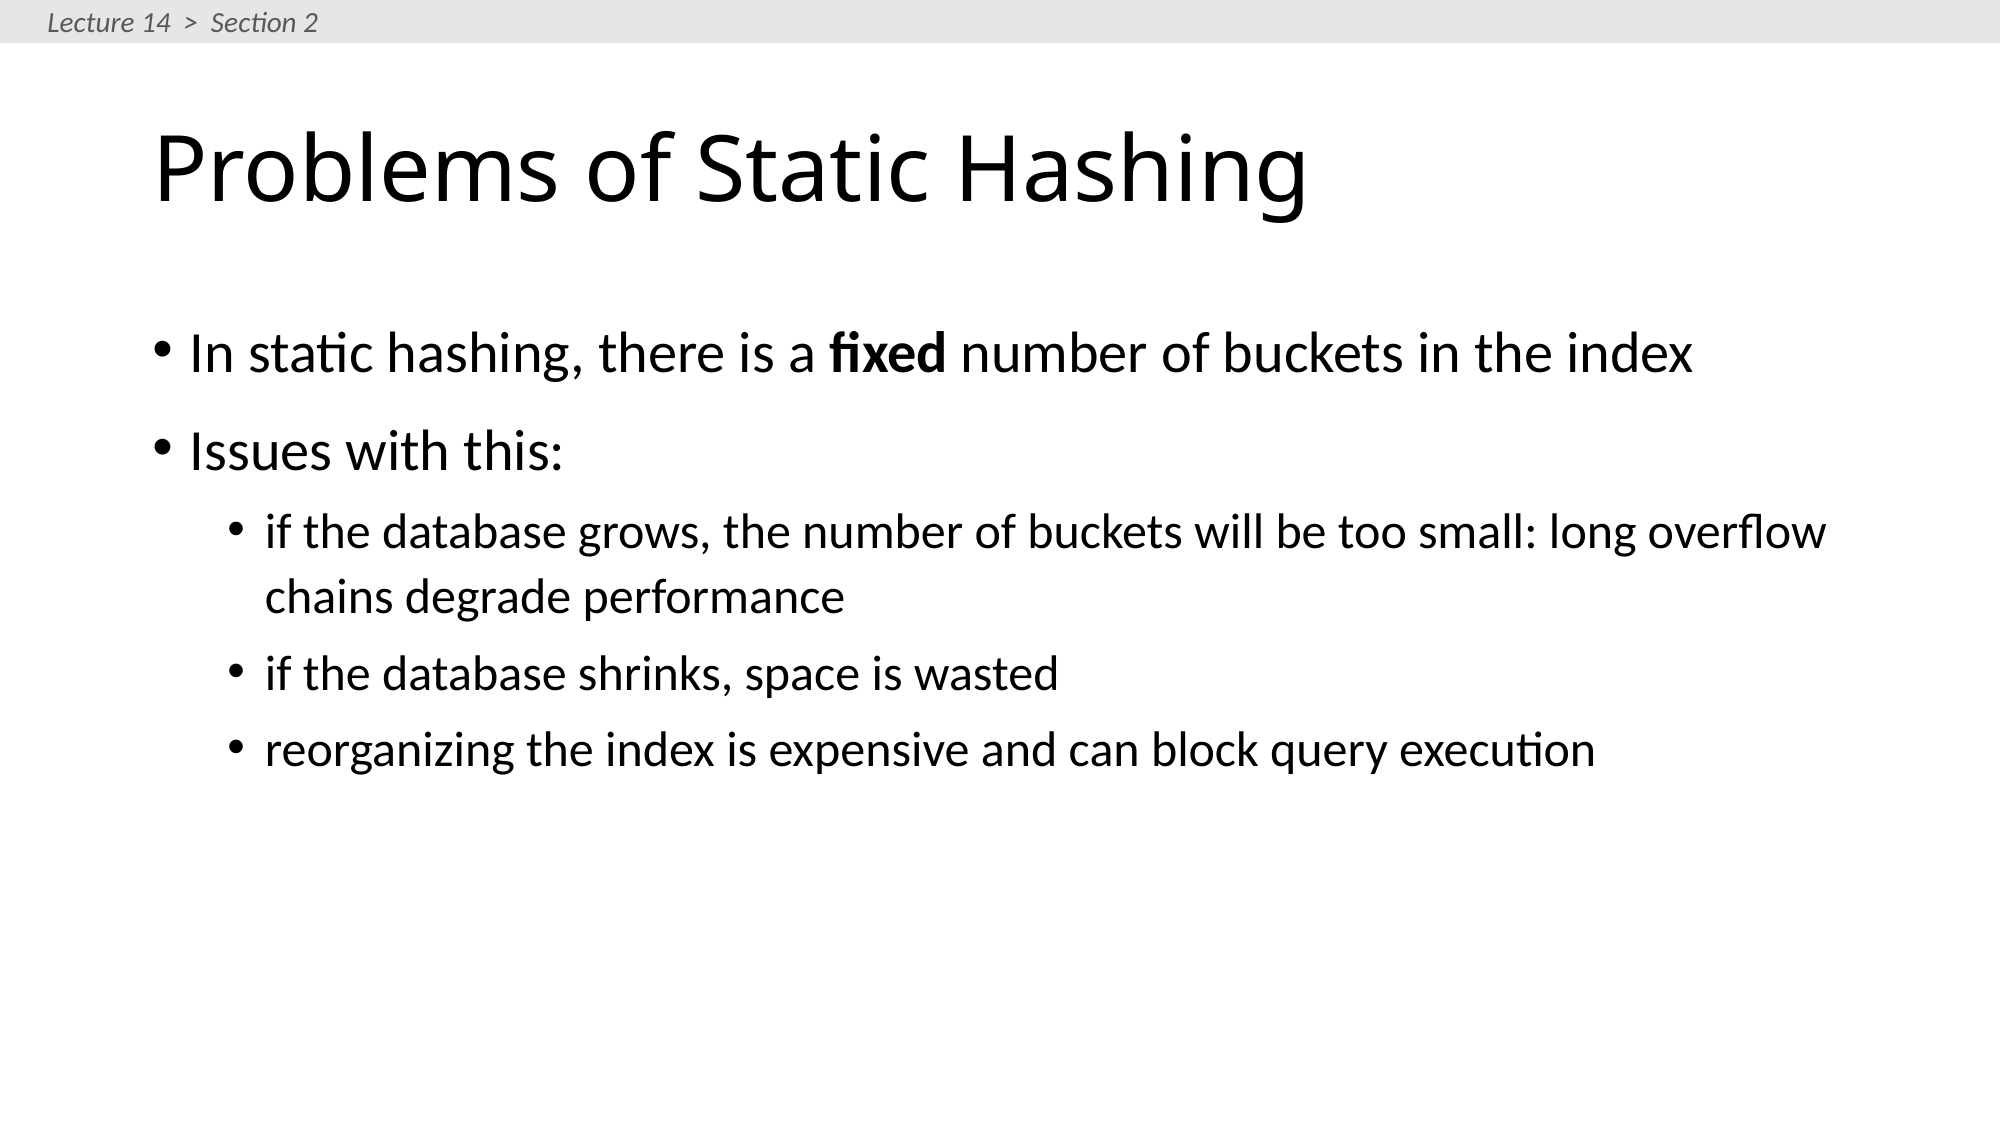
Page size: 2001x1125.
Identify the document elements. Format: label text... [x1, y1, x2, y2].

list In static hashing, there is a fixed number of buckets in the index Issues with this: if the database grows, the number of buckets will be too small: long overflow chains degrade performance if the database shrinks, space is wasted reorganizing the index is expensive and can block query execution [137, 299, 1863, 1014]
title Problems of Static Hashing [137, 63, 1863, 281]
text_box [0, 0, 2000, 47]
